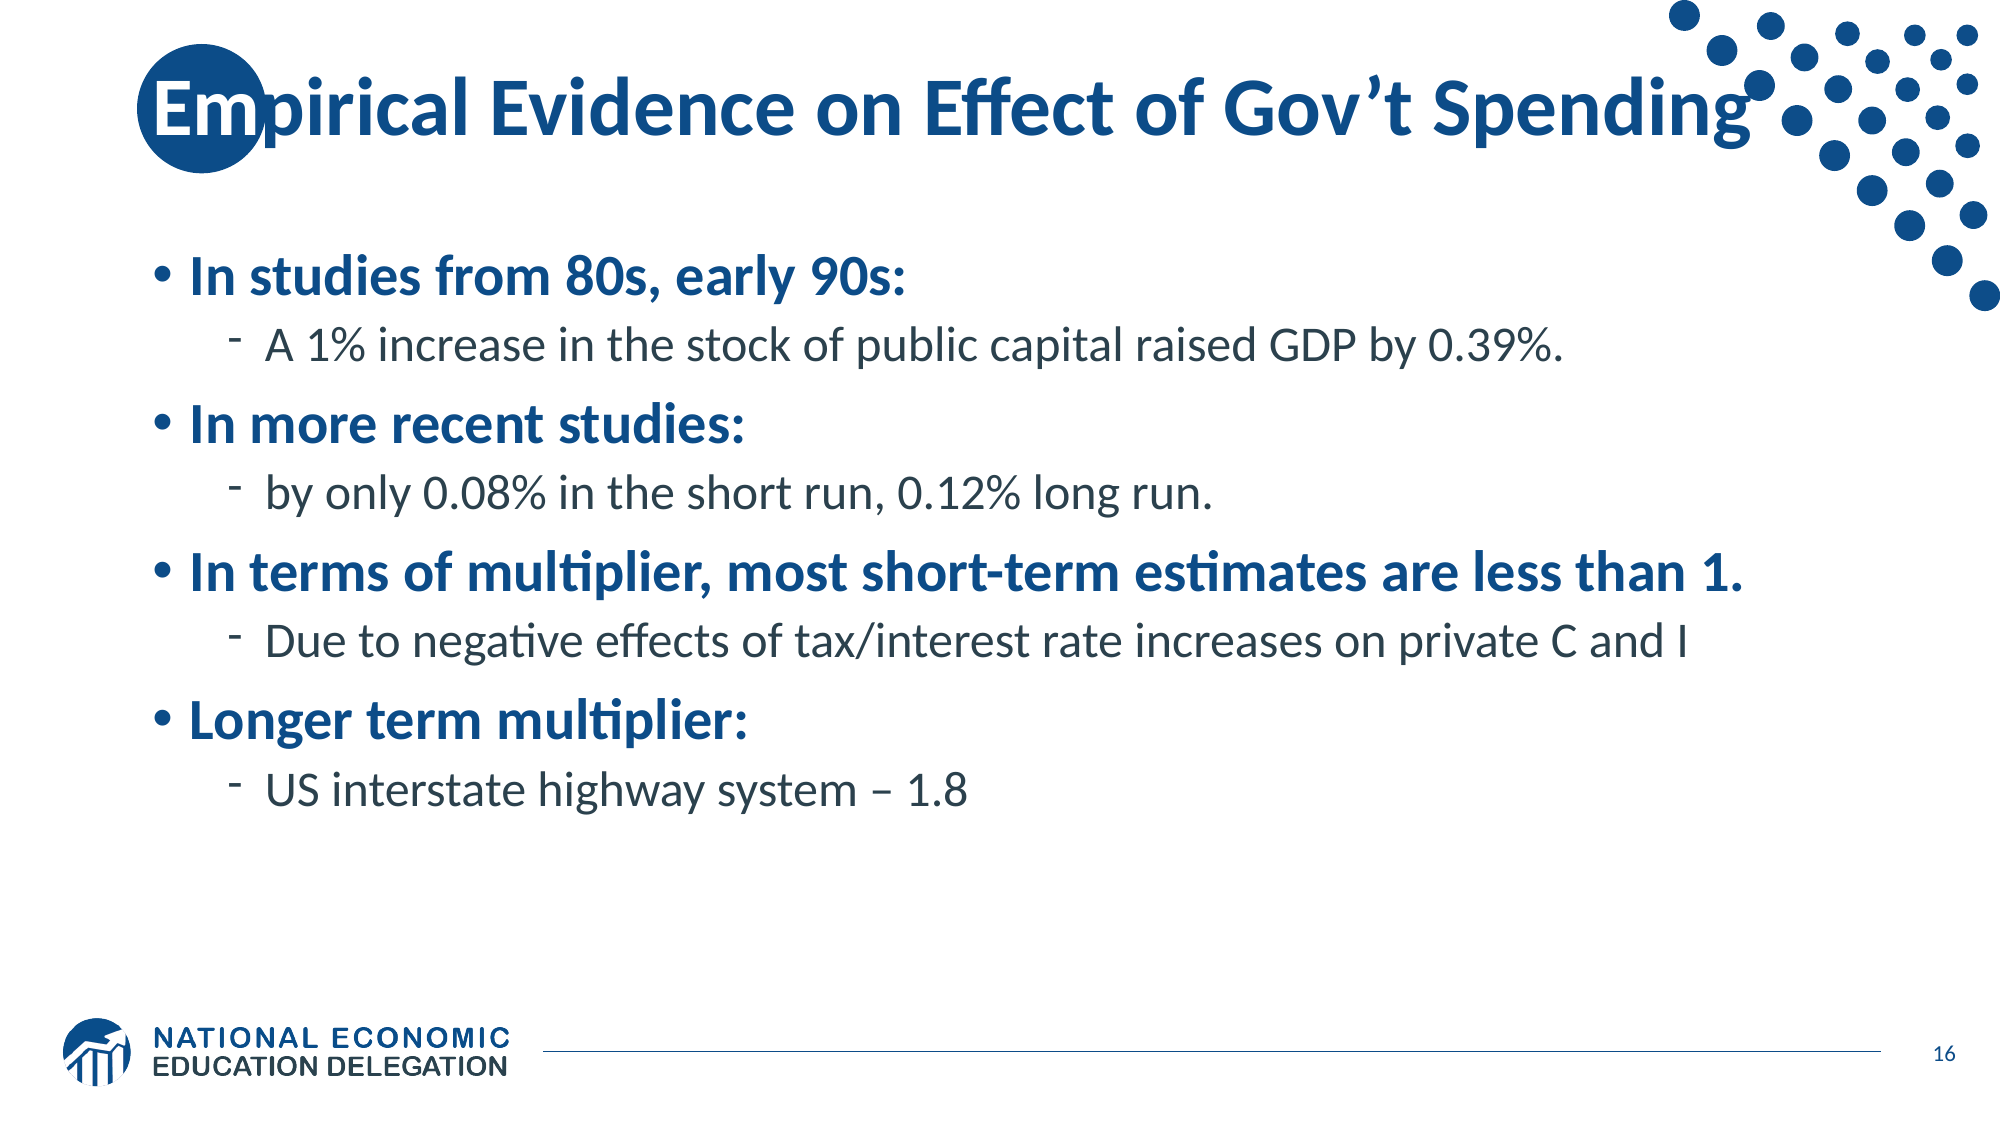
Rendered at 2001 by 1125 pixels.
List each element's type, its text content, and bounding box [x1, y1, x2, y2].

picture [55, 1013, 520, 1091]
list In studies from 80s, early 90s: A 1% increase in the stock of public capital raised GDP by 0.39%. In more recent studies: by only 0.08% in the short run, 0.12% long run. In terms of multiplier, most short-term estimates are less than 1. Due to negative effects of tax/interest rate increases on private C and I Longer term multiplier: US interstate highway system – 1.8 [137, 257, 1863, 972]
title Empirical Evidence on Effect of Gov’t Spending [137, 0, 1863, 218]
slide_number 16 [1521, 1022, 1972, 1082]
